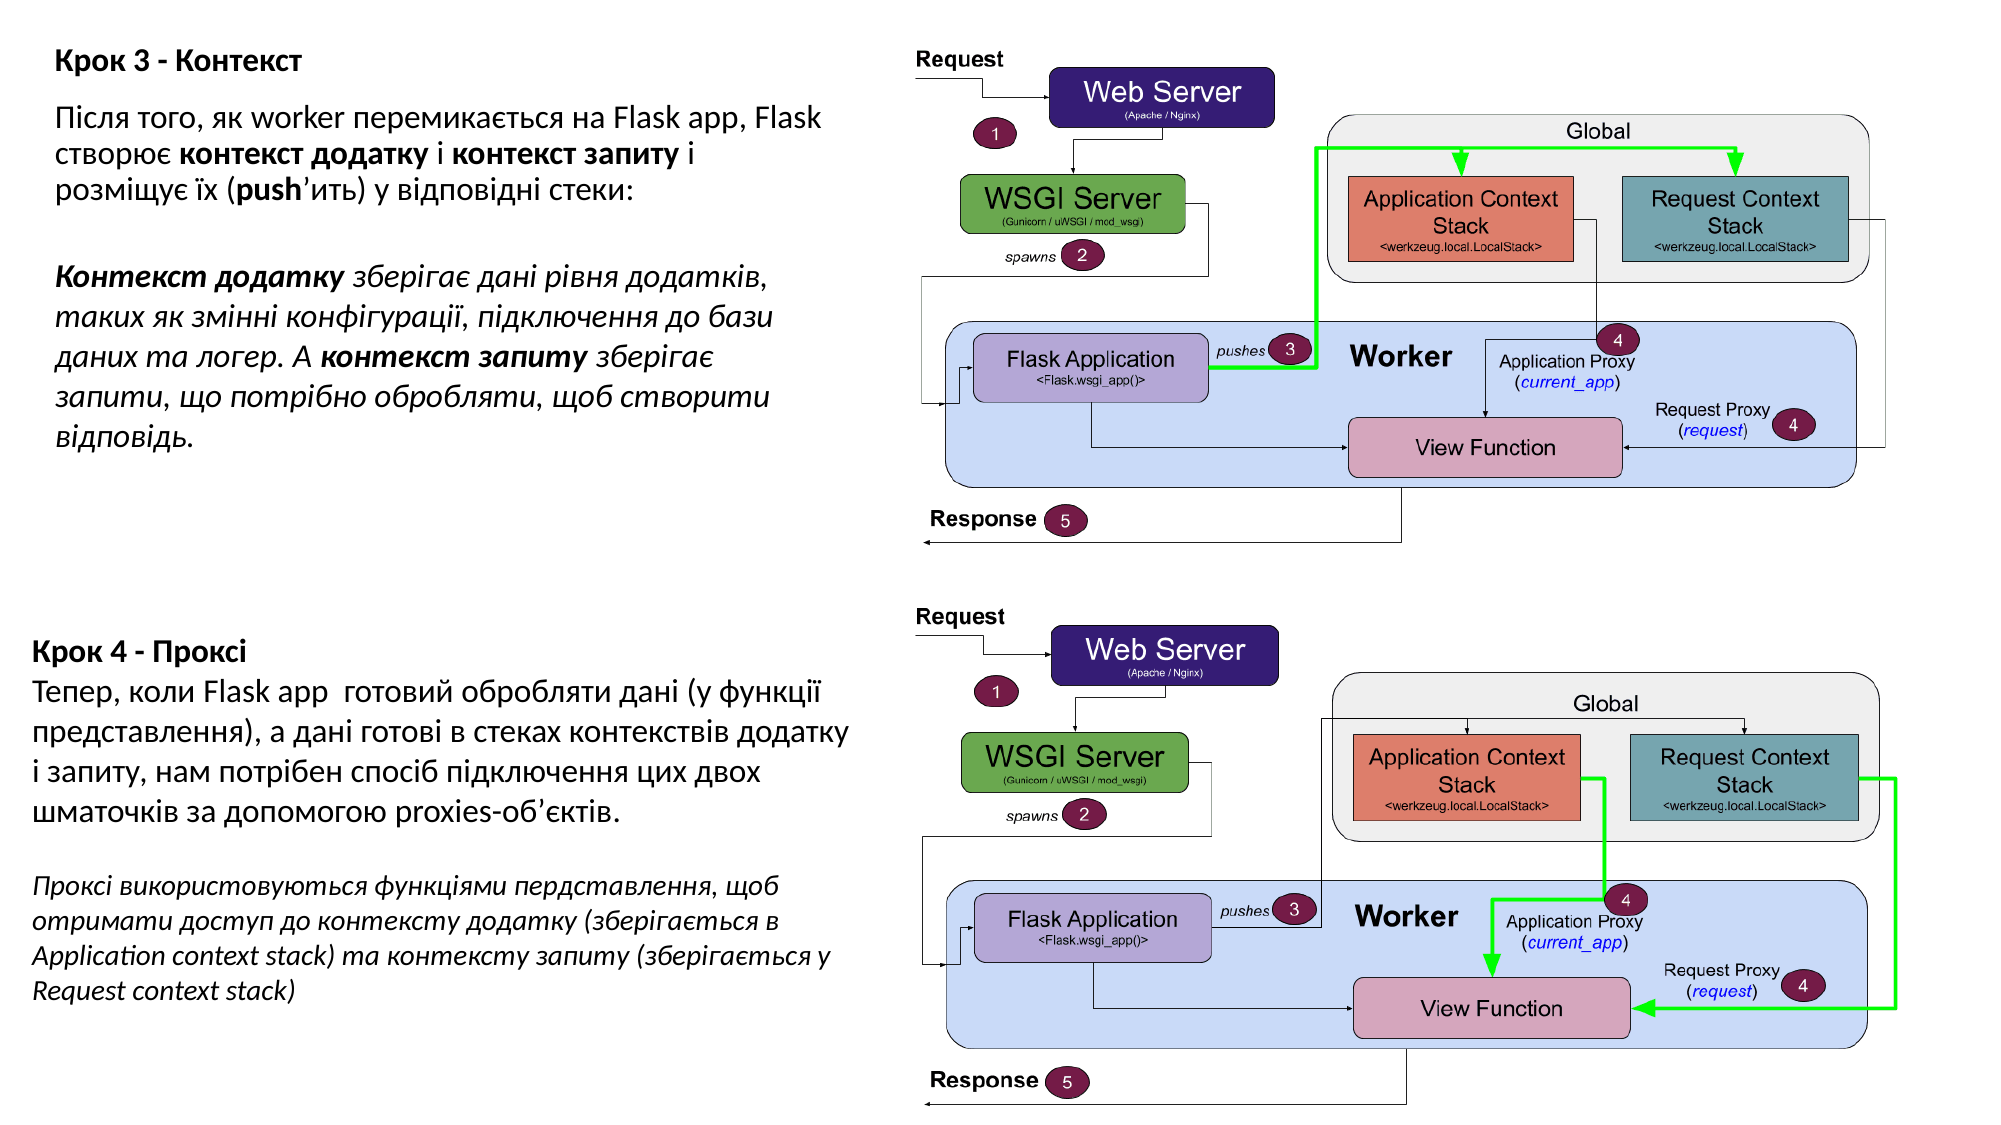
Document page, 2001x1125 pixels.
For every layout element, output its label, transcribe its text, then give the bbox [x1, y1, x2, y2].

text_box Контекст додатку зберігає дані рівня додатків, таких як змінні конфігурації, підключення до бази даних та логер. А контекст запиту зберігає запити, що потрібно обробляти, щоб створити відповідь. [40, 247, 822, 462]
list Крок 3 - Контекст Після того, як worker перемикається на Flask app, Flask створює контекст додатку і контекст запиту і розміщує їх (push’ить) у відповідні стеки: [40, 35, 850, 232]
text_box Крок 4 - Проксі Тепер, коли Flask app готовий обробляти дані (у функції представлення), а дані готові в стеках контекствів додатку і запиту, нам потрібен спосіб підключення цих двох шматочків за допомогою proxies-об’єктів. [17, 621, 868, 836]
picture [890, 592, 1912, 1125]
picture [890, 35, 1901, 563]
text_box Проксі використовуються функціями пердставлення, щоб отримати доступ до контексту додатку (зберігається в Application context stack) та контексту запиту (зберігається у Request context stack) [17, 858, 850, 1014]
